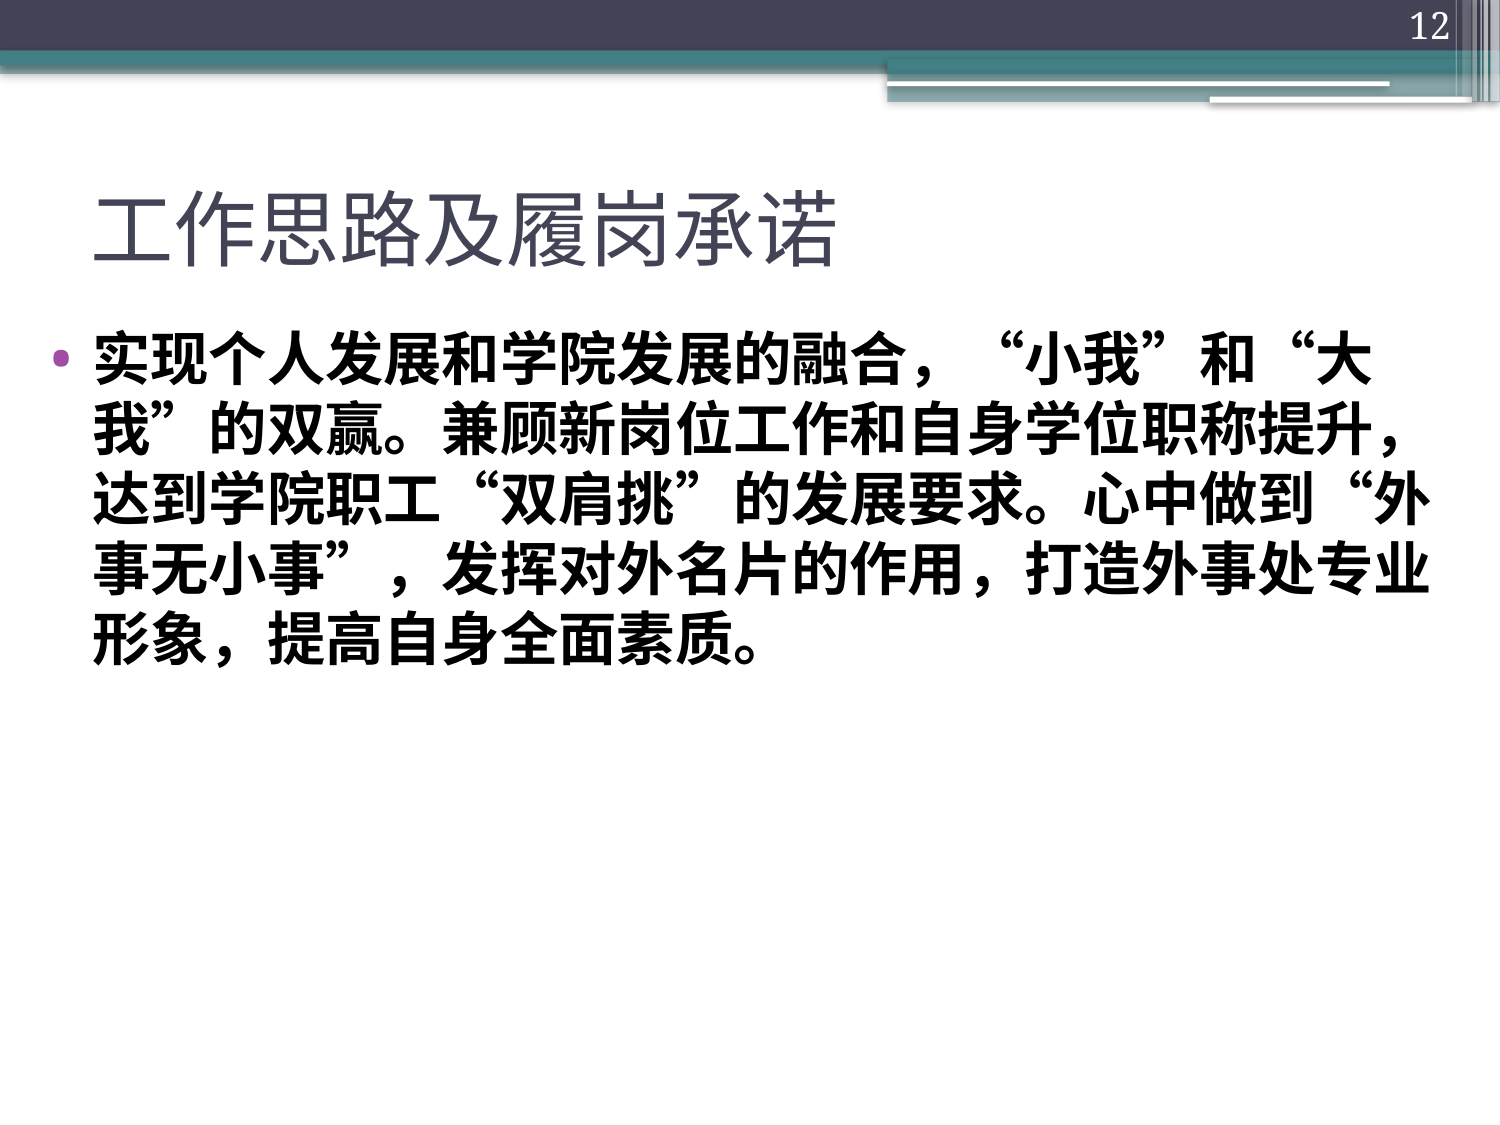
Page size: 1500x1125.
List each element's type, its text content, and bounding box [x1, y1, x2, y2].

slide_number 12 [1340, 0, 1466, 61]
list 实现个人发展和学院发展的融合，“小我”和“大我”的双赢。兼顾新岗位工作和自身学位职称提升，达到学院职工“双肩挑”的发展要求。心中做到“外事无小事”，发挥对外名片的作用，打造外事处专业形象，提高自身全面素质。 [17, 314, 1483, 1025]
title 工作思路及履岗承诺 [74, 139, 1426, 314]
